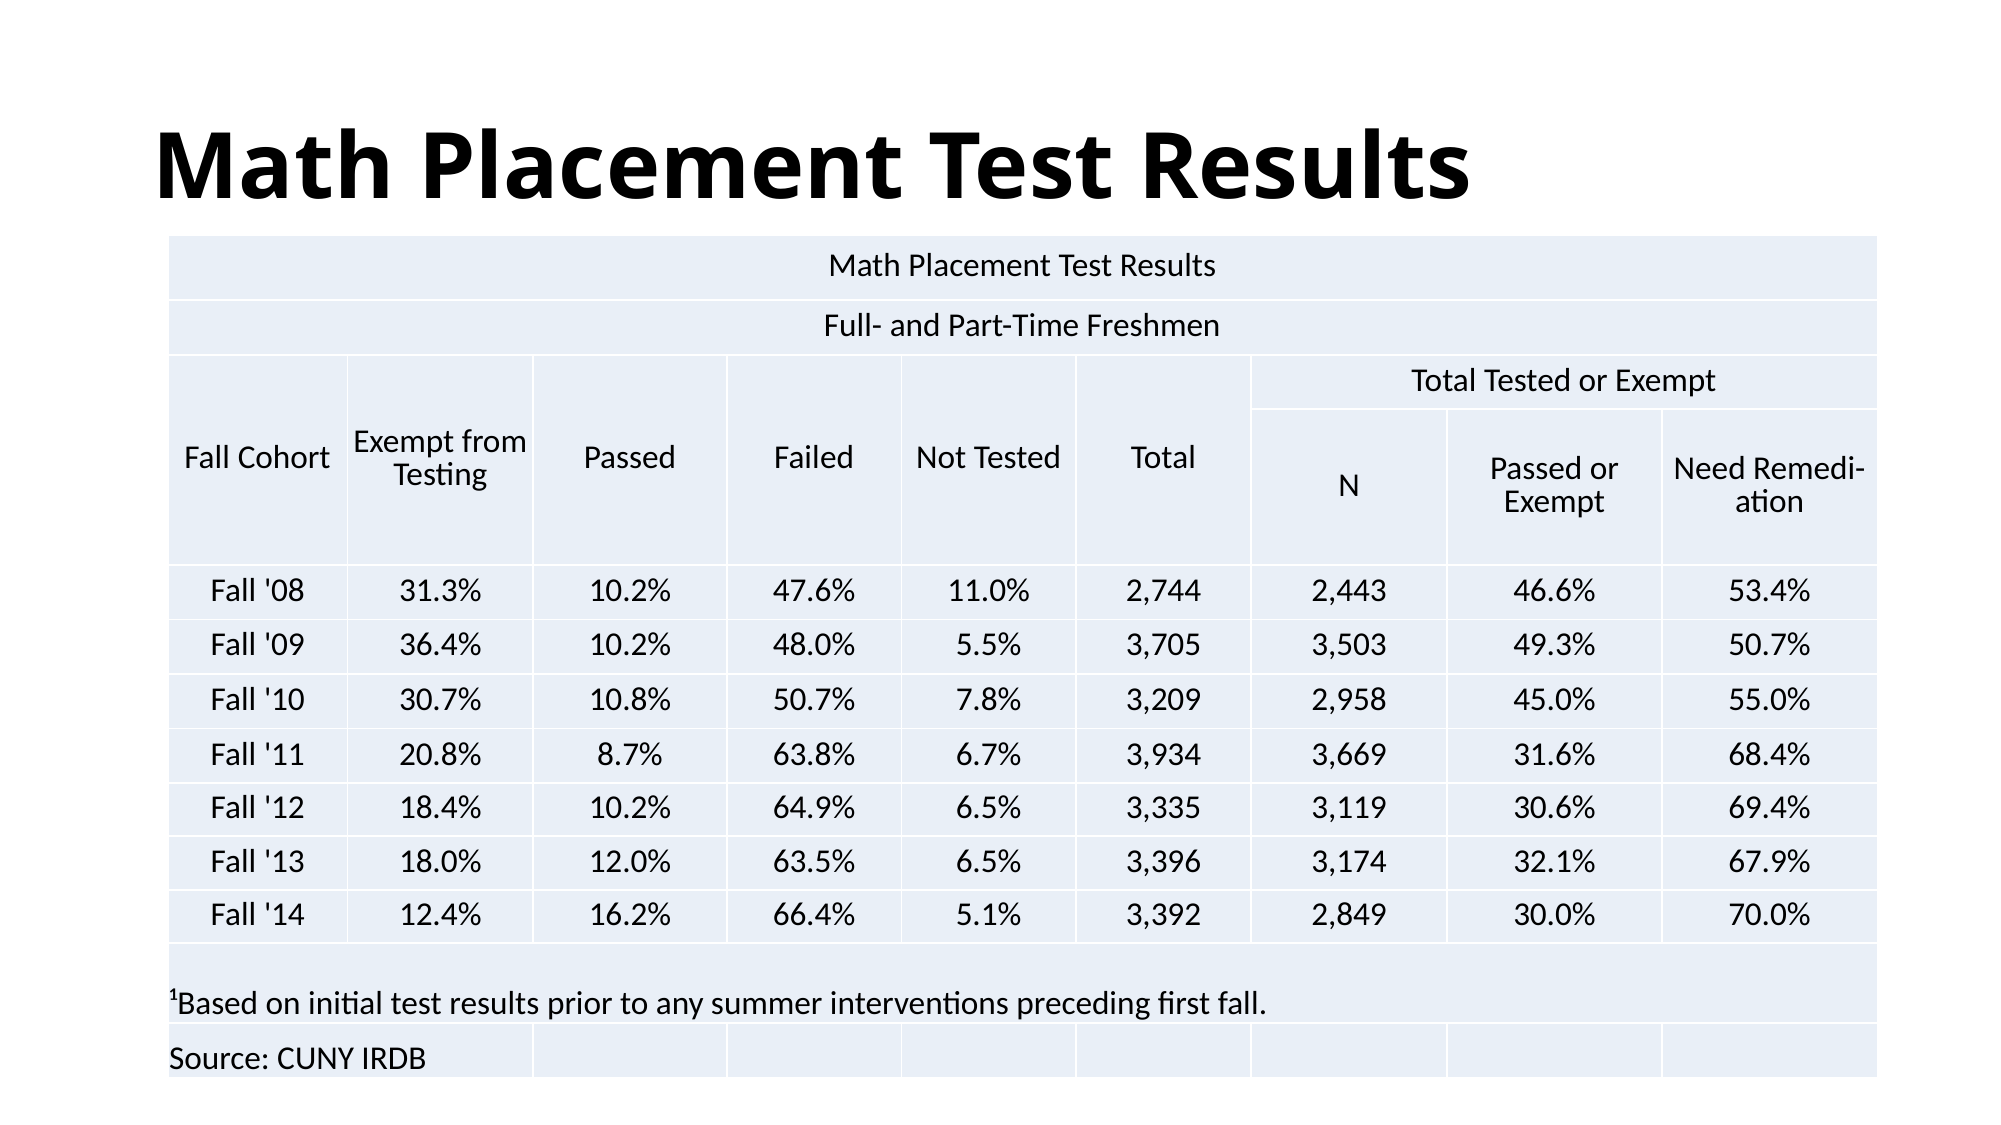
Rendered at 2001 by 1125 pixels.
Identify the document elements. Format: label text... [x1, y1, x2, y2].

table_cell 18.4% [348, 784, 532, 835]
table_cell 2,443 [1252, 566, 1446, 619]
table_cell Total [1077, 356, 1250, 564]
table_cell 3,669 [1252, 729, 1446, 782]
table_cell 3,335 [1077, 784, 1250, 835]
table_cell 16.2% [534, 891, 726, 942]
table_cell 47.6% [728, 566, 901, 619]
table_cell 18.0% [348, 837, 532, 889]
table_cell Exempt from Testing [348, 356, 532, 564]
table_cell 2,849 [1252, 891, 1446, 942]
table_cell 5.1% [902, 891, 1075, 942]
table_cell 66.4% [728, 891, 901, 942]
title Math Placement Test Results [137, 59, 1863, 278]
table_cell 6.7% [902, 729, 1075, 782]
table_cell 10.8% [534, 675, 726, 728]
table_cell 64.9% [728, 784, 901, 835]
table_cell 69.4% [1663, 784, 1877, 835]
table_cell Total Tested or Exempt [1252, 356, 1877, 408]
table_cell 63.8% [728, 729, 901, 782]
table_cell Source: CUNY IRDB [169, 1024, 532, 1077]
table_cell 67.9% [1663, 837, 1877, 889]
table_cell 53.4% [1663, 566, 1877, 619]
table_cell [1077, 1024, 1250, 1077]
table_cell 30.0% [1448, 891, 1661, 942]
table_cell Fall Cohort [169, 356, 347, 564]
table_cell 45.0% [1448, 675, 1661, 728]
table_cell Full- and Part-Time Freshmen [169, 301, 1877, 354]
table_cell 48.0% [728, 620, 901, 673]
table_cell 3,392 [1077, 891, 1250, 942]
table_cell 55.0% [1663, 675, 1877, 728]
table_cell 46.6% [1448, 566, 1661, 619]
table_cell Fall '11 [169, 729, 347, 782]
table_cell 7.8% [902, 675, 1075, 728]
table_cell [728, 1024, 901, 1077]
table_cell 3,934 [1077, 729, 1250, 782]
table_cell Need Remedi-ation [1663, 410, 1877, 564]
table_cell [1448, 1024, 1661, 1077]
table_cell 6.5% [902, 784, 1075, 835]
table_cell 49.3% [1448, 620, 1661, 673]
table_cell 3,396 [1077, 837, 1250, 889]
table_cell 31.3% [348, 566, 532, 619]
table_cell Fall '10 [169, 675, 347, 728]
table_cell Fall '09 [169, 620, 347, 673]
table_cell 30.6% [1448, 784, 1661, 835]
table_cell 10.2% [534, 620, 726, 673]
table_cell 50.7% [1663, 620, 1877, 673]
table_cell 63.5% [728, 837, 901, 889]
table_cell 10.2% [534, 566, 726, 619]
table_cell 3,705 [1077, 620, 1250, 673]
table_cell 12.4% [348, 891, 532, 942]
table_cell Passed [534, 356, 726, 564]
table_cell 36.4% [348, 620, 532, 673]
table_cell 3,503 [1252, 620, 1446, 673]
table_cell 31.6% [1448, 729, 1661, 782]
table_cell 2,958 [1252, 675, 1446, 728]
table_cell N [1252, 410, 1446, 564]
table_cell 70.0% [1663, 891, 1877, 942]
table_cell 5.5% [902, 620, 1075, 673]
table_cell Fall '08 [169, 566, 347, 619]
table_cell 6.5% [902, 837, 1075, 889]
table_cell 8.7% [534, 729, 726, 782]
table_cell 3,174 [1252, 837, 1446, 889]
table_cell 10.2% [534, 784, 726, 835]
table_cell 68.4% [1663, 729, 1877, 782]
table_cell [534, 1024, 726, 1077]
table_cell [1252, 1024, 1446, 1077]
table_cell 2,744 [1077, 566, 1250, 619]
table_cell Fall '12 [169, 784, 347, 835]
table_cell 3,119 [1252, 784, 1446, 835]
table_cell [902, 1024, 1075, 1077]
table_cell Failed [728, 356, 901, 564]
table_cell Fall '13 [169, 837, 347, 889]
table_cell Fall '14 [169, 891, 347, 942]
table_cell 20.8% [348, 729, 532, 782]
table_cell Passed or Exempt [1448, 410, 1661, 564]
table_cell 3,209 [1077, 675, 1250, 728]
table_cell 50.7% [728, 675, 901, 728]
table_header Math Placement Test Results [169, 236, 1877, 299]
table_cell 12.0% [534, 837, 726, 889]
table_cell 30.7% [348, 675, 532, 728]
table_cell Not Tested [902, 356, 1075, 564]
table_cell 32.1% [1448, 837, 1661, 889]
table_cell [1663, 1024, 1877, 1077]
table_cell 11.0% [902, 566, 1075, 619]
table_cell ¹Based on initial test results prior to any summer interventions preceding first fall. [169, 944, 1877, 1022]
